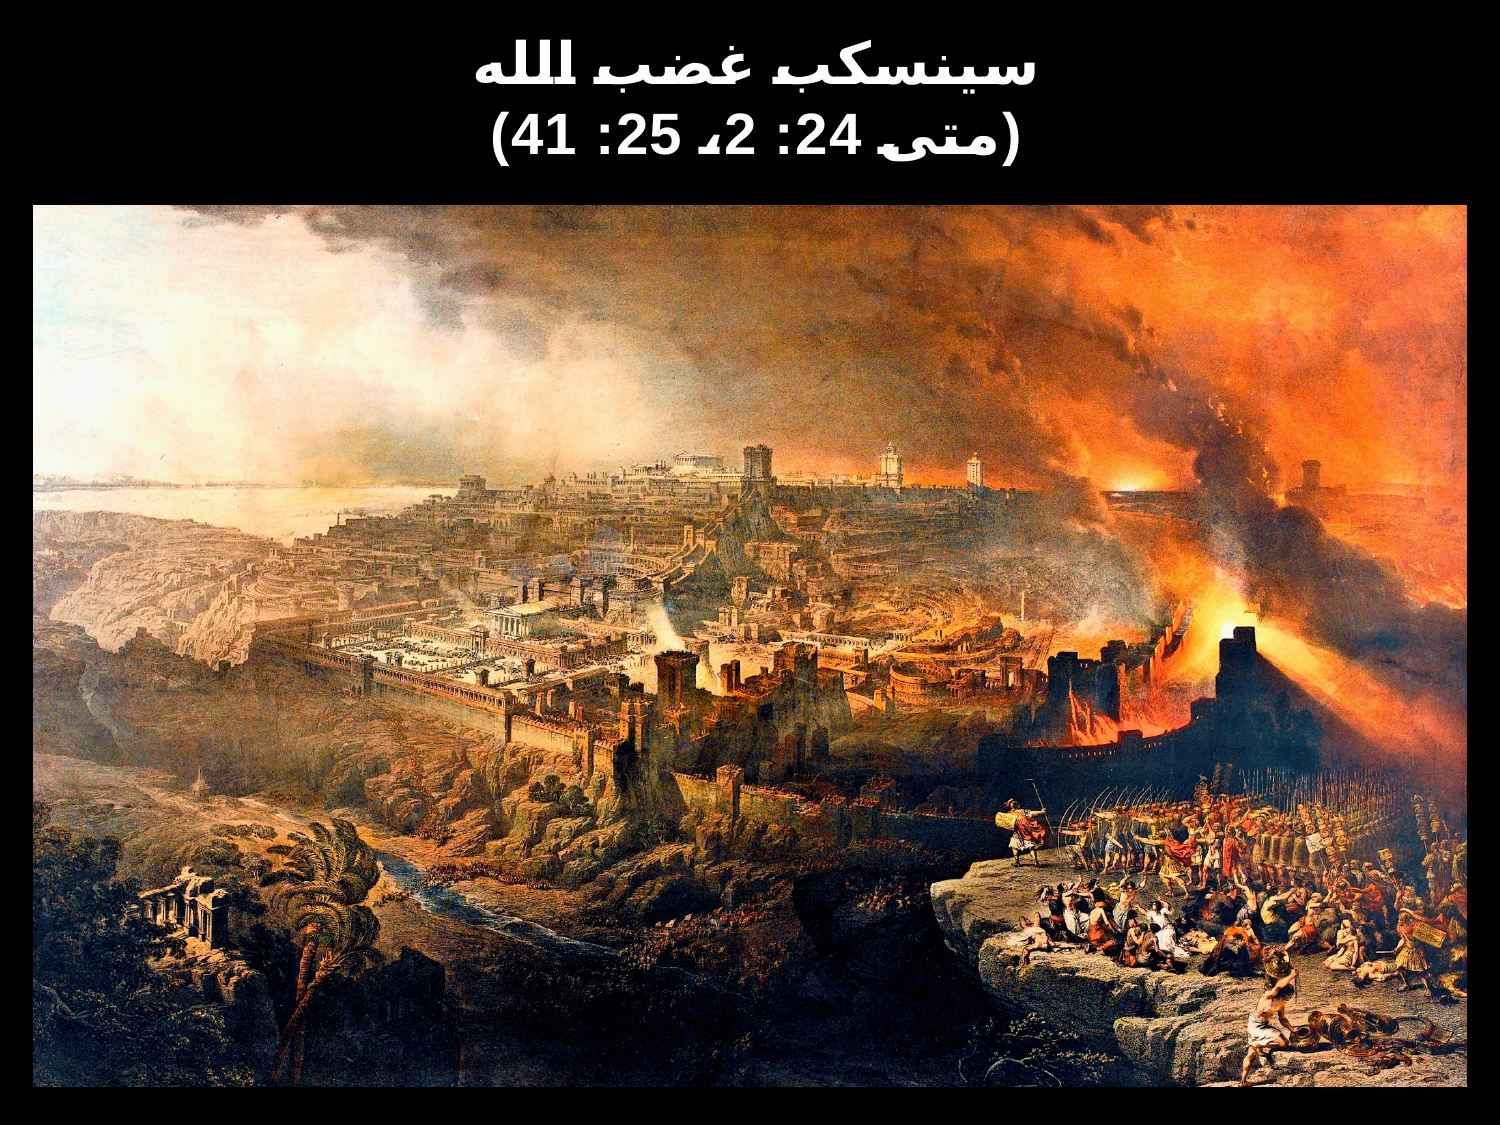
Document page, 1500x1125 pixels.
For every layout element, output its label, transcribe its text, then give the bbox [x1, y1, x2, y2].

text_box سينسكب غضب الله (متى 24: 2، 25: 41) [137, 18, 1375, 167]
picture [32, 204, 1468, 1088]
text_box [0, 0, 1500, 167]
